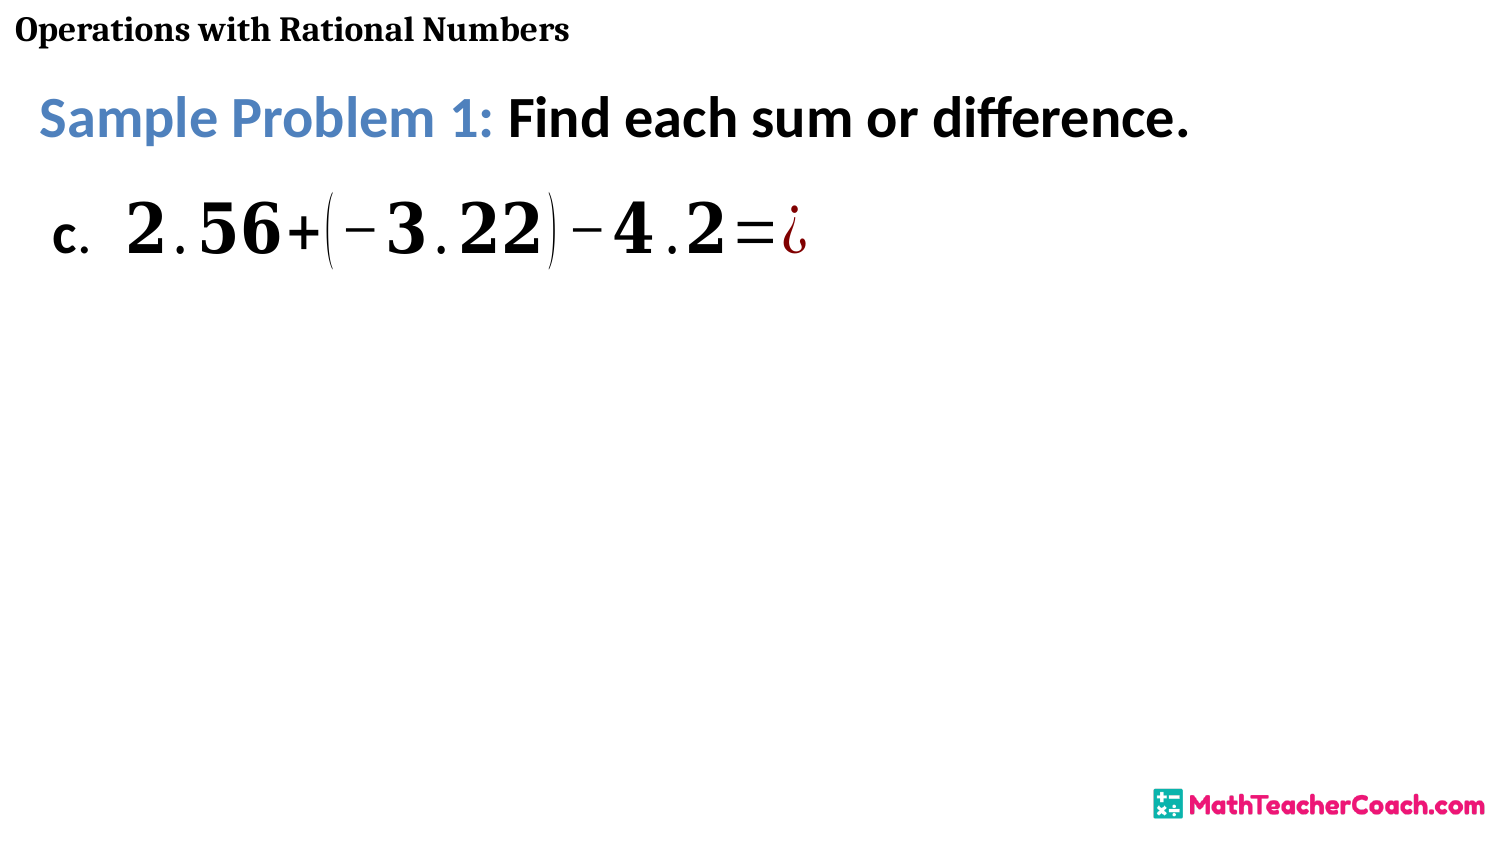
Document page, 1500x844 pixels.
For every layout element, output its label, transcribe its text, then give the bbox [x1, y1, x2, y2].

text_box c. [37, 188, 107, 273]
title Operations with Rational Numbers [0, 0, 1350, 57]
list Sample Problem 1: Find each sum or difference. [24, 71, 1500, 172]
picture [1149, 784, 1487, 821]
